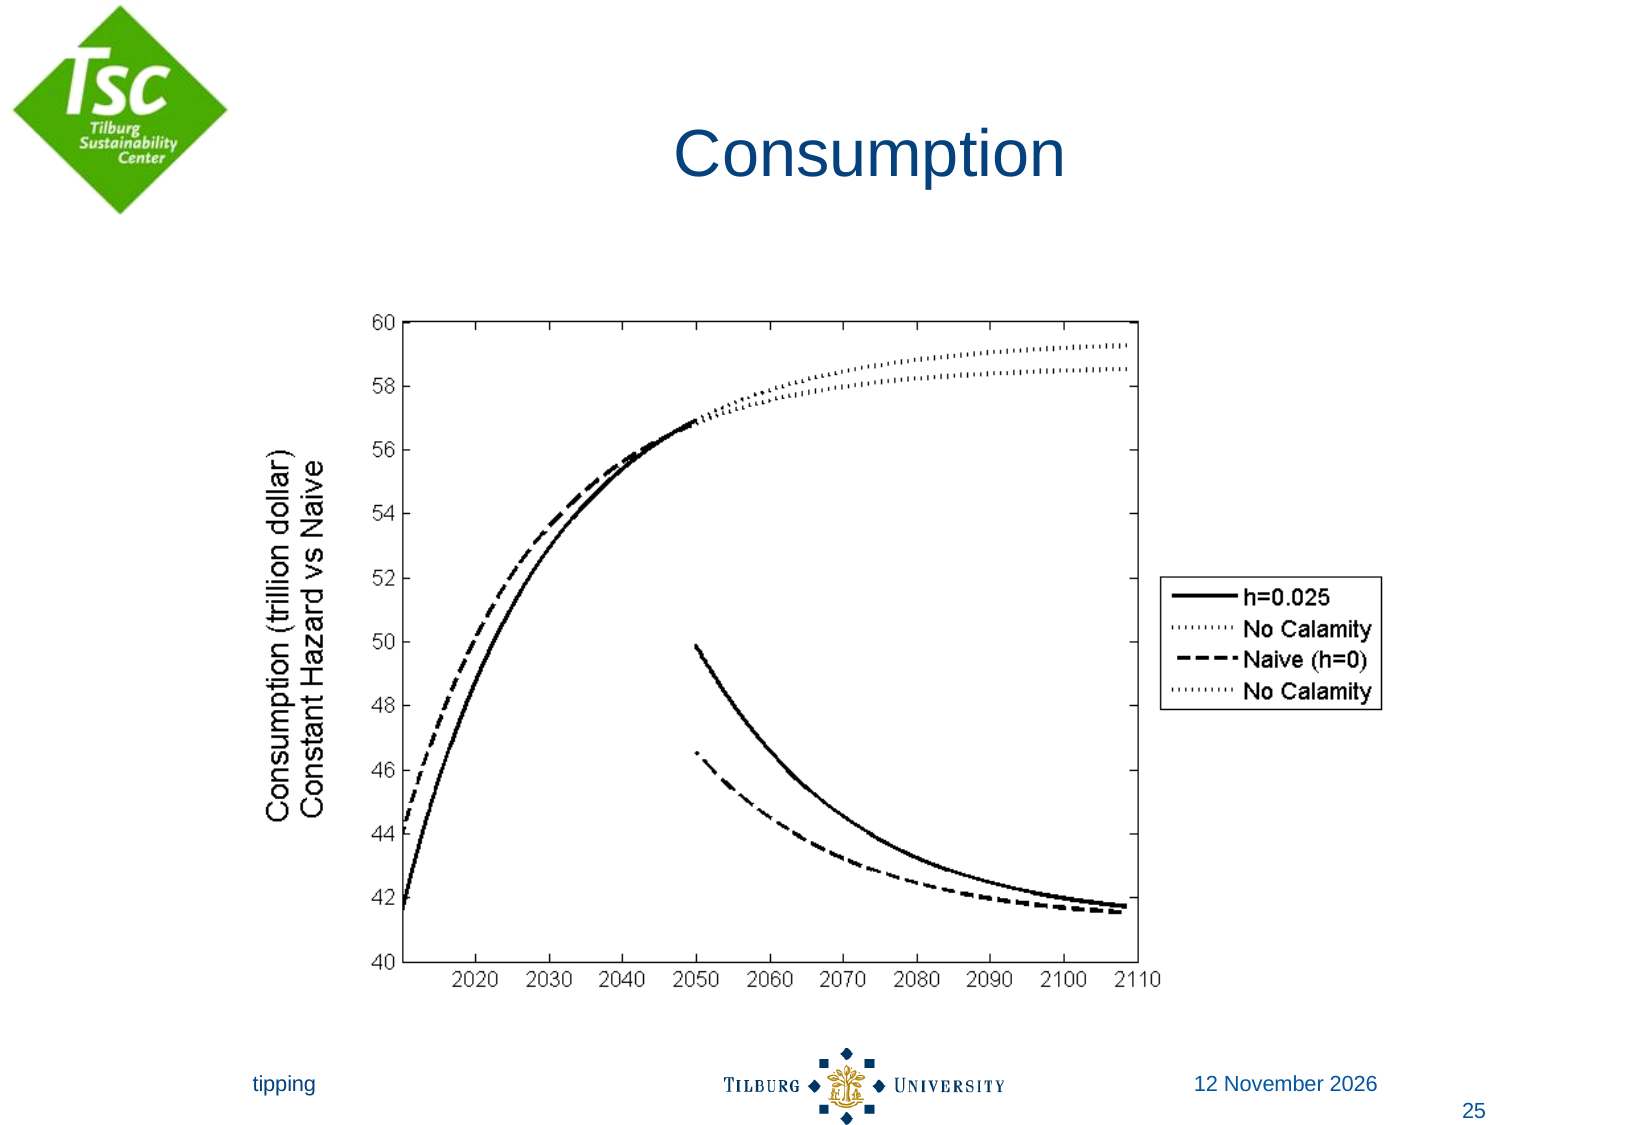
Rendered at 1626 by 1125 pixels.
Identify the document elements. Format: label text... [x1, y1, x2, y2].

title Consumption [237, 49, 1504, 251]
slide_number tipping [237, 1062, 566, 1125]
picture [724, 1048, 1004, 1125]
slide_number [1162, 1062, 1502, 1125]
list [237, 264, 1504, 1048]
picture [0, 0, 244, 225]
